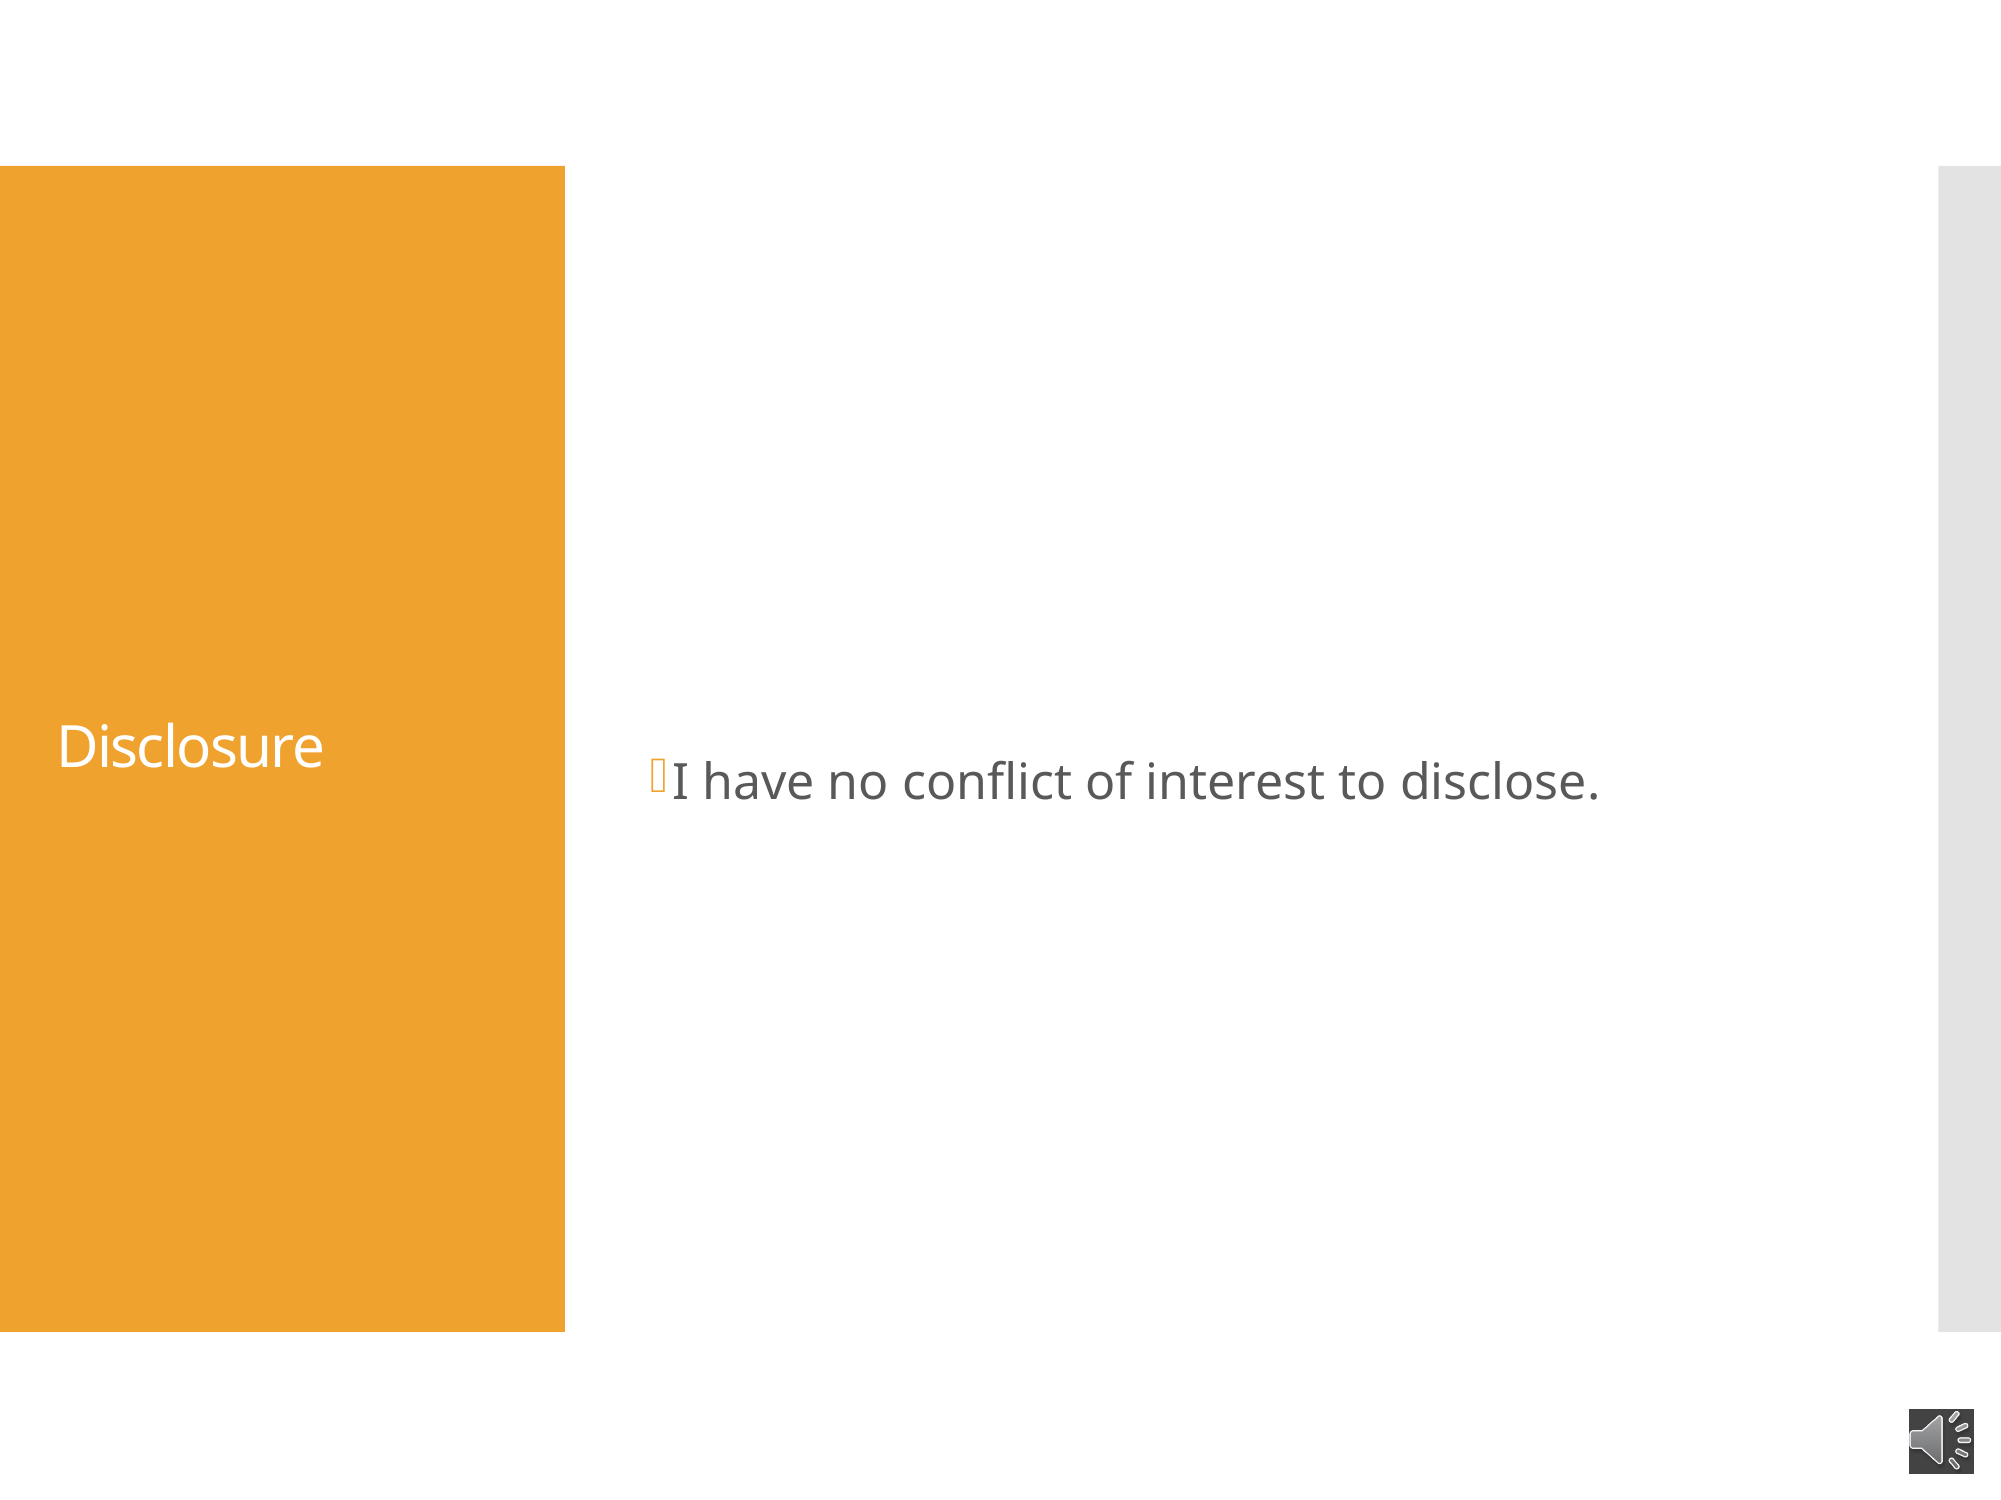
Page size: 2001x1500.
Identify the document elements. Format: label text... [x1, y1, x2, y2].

picture [1908, 1408, 1976, 1476]
list I have no conflict of interest to disclose. [634, 188, 1835, 1309]
title Disclosure [41, 245, 525, 1253]
